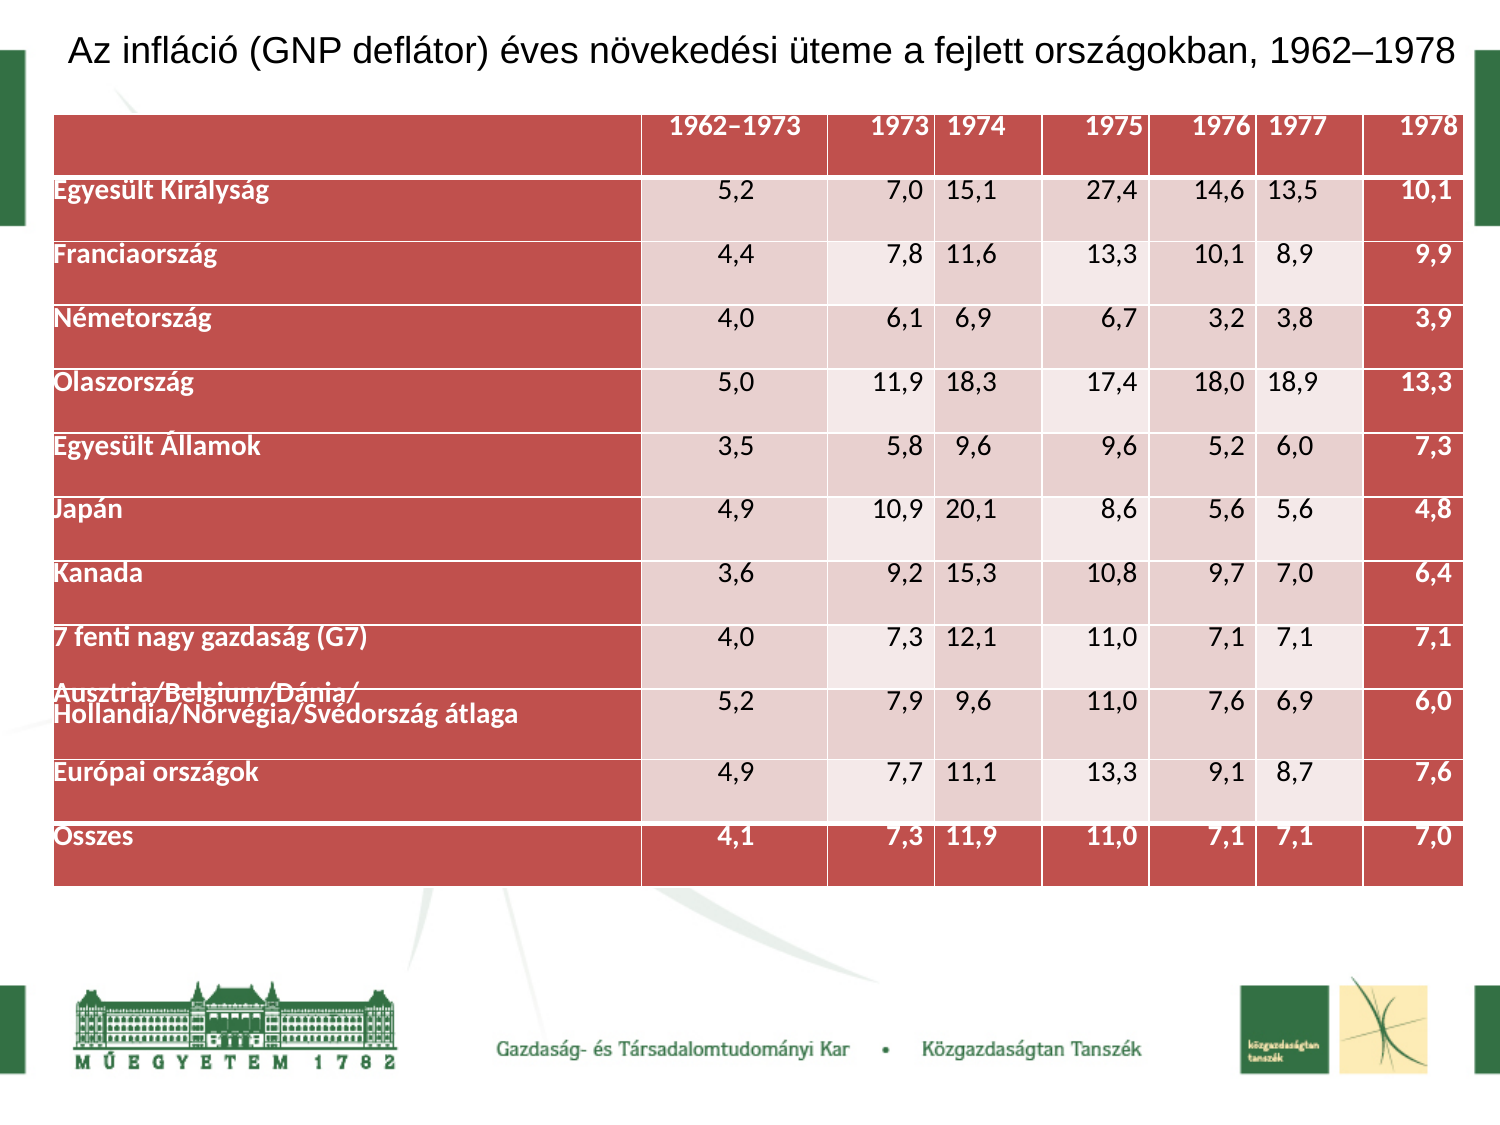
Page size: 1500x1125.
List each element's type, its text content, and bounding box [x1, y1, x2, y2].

table_header 1976 [1150, 124, 1255, 175]
table_cell 7 fenti nagy gazdaság (G7) [54, 626, 641, 688]
table_cell 7,1 [1150, 626, 1255, 688]
table_cell 3,9 [1364, 306, 1463, 368]
table_header 1962–1973 [642, 124, 827, 175]
table_cell 7,1 [1150, 826, 1255, 886]
table_cell 27,4 [1043, 180, 1148, 241]
table_cell 6,4 [1364, 562, 1463, 624]
table_cell 15,1 [935, 180, 1041, 241]
table_cell 5,6 [1150, 498, 1255, 560]
table_header 1973 [828, 124, 934, 175]
table_cell Kanada [54, 562, 641, 624]
table_cell 3,2 [1150, 306, 1255, 368]
table_cell 18,3 [935, 370, 1041, 432]
table_header [54, 124, 641, 175]
table_cell 6,0 [1364, 690, 1463, 759]
table_cell 13,3 [1364, 370, 1463, 432]
table_cell 3,8 [1257, 306, 1362, 368]
table_cell 8,9 [1257, 242, 1362, 304]
table_cell Németország [54, 306, 641, 368]
table_cell 4,0 [642, 306, 827, 368]
table_cell 12,1 [935, 626, 1041, 688]
table_cell 7,0 [1257, 562, 1362, 624]
table_cell 7,3 [828, 626, 934, 688]
table_cell Összes [54, 826, 641, 886]
table_cell 11,6 [935, 242, 1041, 304]
table_cell 7,3 [828, 826, 934, 886]
table_cell Ausztria/Belgium/Dánia/ Hollandia/Norvégia/Svédország átlaga [54, 690, 641, 759]
table_cell Japán [54, 498, 641, 560]
table_cell 10,1 [1364, 180, 1463, 241]
table_cell 5,2 [1150, 434, 1255, 496]
table_cell 7,1 [1257, 826, 1362, 886]
table_cell 6,9 [935, 306, 1041, 368]
table_cell 9,1 [1150, 760, 1255, 821]
table_cell 18,0 [1150, 370, 1255, 432]
table_cell 5,2 [642, 690, 827, 759]
picture [0, 0, 1500, 1125]
table_cell 11,0 [1043, 826, 1148, 886]
table_cell 4,8 [1364, 498, 1463, 560]
table_cell Európai országok [54, 760, 641, 821]
table_cell 11,9 [935, 826, 1041, 886]
table_cell 9,6 [1043, 434, 1148, 496]
table_cell 9,2 [828, 562, 934, 624]
table_cell Egyesült Államok [54, 434, 641, 496]
table_cell 4,4 [642, 242, 827, 304]
table_cell Franciaország [54, 242, 641, 304]
table_cell Olaszország [54, 370, 641, 432]
text_box Az infláció (GNP deflátor) éves növekedési üteme a fejlett országokban, 1962–1978 [53, 19, 1483, 124]
table_cell 6,1 [828, 306, 934, 368]
table_cell 5,8 [828, 434, 934, 496]
table_cell 9,6 [935, 690, 1041, 759]
table_cell 10,8 [1043, 562, 1148, 624]
table_cell 7,6 [1364, 760, 1463, 821]
table_cell 4,1 [642, 826, 827, 886]
table_cell 4,9 [642, 498, 827, 560]
table_cell 7,7 [828, 760, 934, 821]
table_cell 8,6 [1043, 498, 1148, 560]
table_header 1974 [935, 124, 1041, 175]
table_cell 7,8 [828, 242, 934, 304]
table_cell 3,5 [642, 434, 827, 496]
table_cell 17,4 [1043, 370, 1148, 432]
table_cell 6,7 [1043, 306, 1148, 368]
table_cell 4,0 [642, 626, 827, 688]
table_cell 20,1 [935, 498, 1041, 560]
table_cell 10,9 [828, 498, 934, 560]
table_cell 7,6 [1150, 690, 1255, 759]
table_cell 13,3 [1043, 242, 1148, 304]
table_cell 4,9 [642, 760, 827, 821]
table_cell 9,7 [1150, 562, 1255, 624]
table_cell 7,1 [1257, 626, 1362, 688]
table_cell 13,5 [1257, 180, 1362, 241]
table_header 1977 [1257, 124, 1362, 175]
table_cell 11,0 [1043, 626, 1148, 688]
table_cell 7,0 [1364, 826, 1463, 886]
table_cell 13,3 [1043, 760, 1148, 821]
table_header 1978 [1364, 124, 1463, 175]
table_cell 11,9 [828, 370, 934, 432]
table_cell 15,3 [935, 562, 1041, 624]
table_cell 7,0 [828, 180, 934, 241]
table_cell 10,1 [1150, 242, 1255, 304]
table_cell 14,6 [1150, 180, 1255, 241]
table_cell 7,9 [828, 690, 934, 759]
table_cell 9,9 [1364, 242, 1463, 304]
table_cell 3,6 [642, 562, 827, 624]
table_cell 18,9 [1257, 370, 1362, 432]
table_cell 6,9 [1257, 690, 1362, 759]
table_cell 5,2 [642, 180, 827, 241]
table_cell 11,1 [935, 760, 1041, 821]
table_cell 11,0 [1043, 690, 1148, 759]
table_cell 9,6 [935, 434, 1041, 496]
table_cell 7,3 [1364, 434, 1463, 496]
table_cell Egyesült Királyság [54, 180, 641, 241]
table_cell 6,0 [1257, 434, 1362, 496]
table_header 1975 [1043, 124, 1148, 175]
table_cell 5,0 [642, 370, 827, 432]
table_cell 7,1 [1364, 626, 1463, 688]
table_cell 8,7 [1257, 760, 1362, 821]
table_cell 5,6 [1257, 498, 1362, 560]
